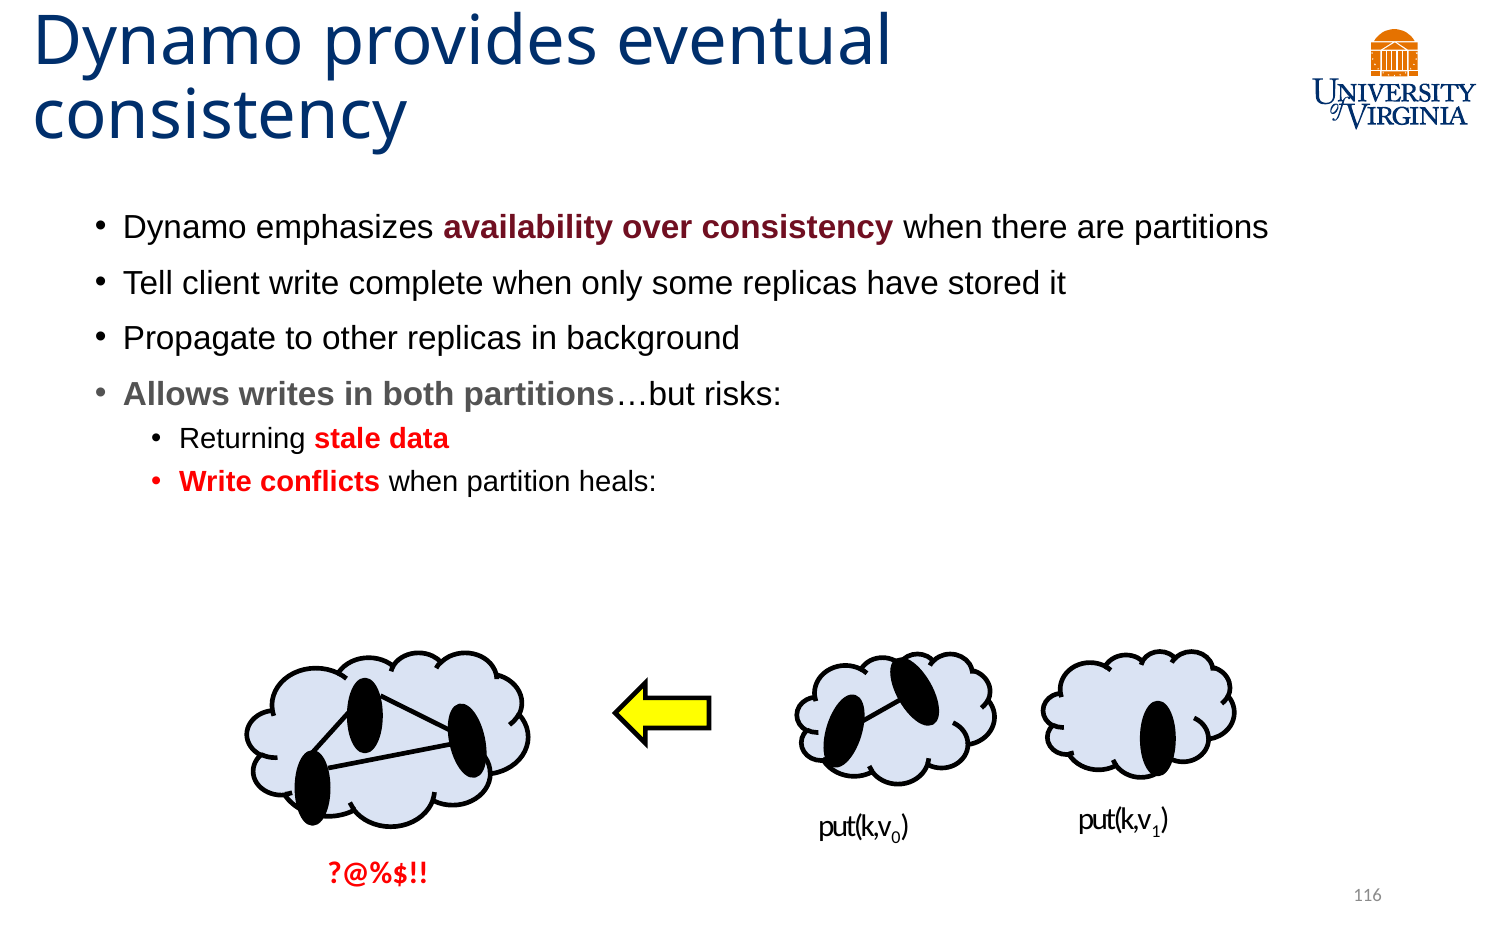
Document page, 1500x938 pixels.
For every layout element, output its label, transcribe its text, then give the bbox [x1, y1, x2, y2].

slide_number 116 [1059, 868, 1397, 919]
list Dynamo emphasizes availability over consistency when there are partitions Tell client write complete when only some replicas have stored it Propagate to other replicas in background Allows writes in both partitions…but risks: Returning stale data Write conflicts when partition heals: [79, 197, 1344, 636]
title Dynamo provides eventual consistency [17, 14, 1297, 145]
text_box ?@%$!! [312, 845, 469, 898]
text_box put(k,v0) [803, 826, 989, 855]
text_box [246, 651, 1235, 826]
text_box put(k,v1) [1063, 790, 1253, 848]
